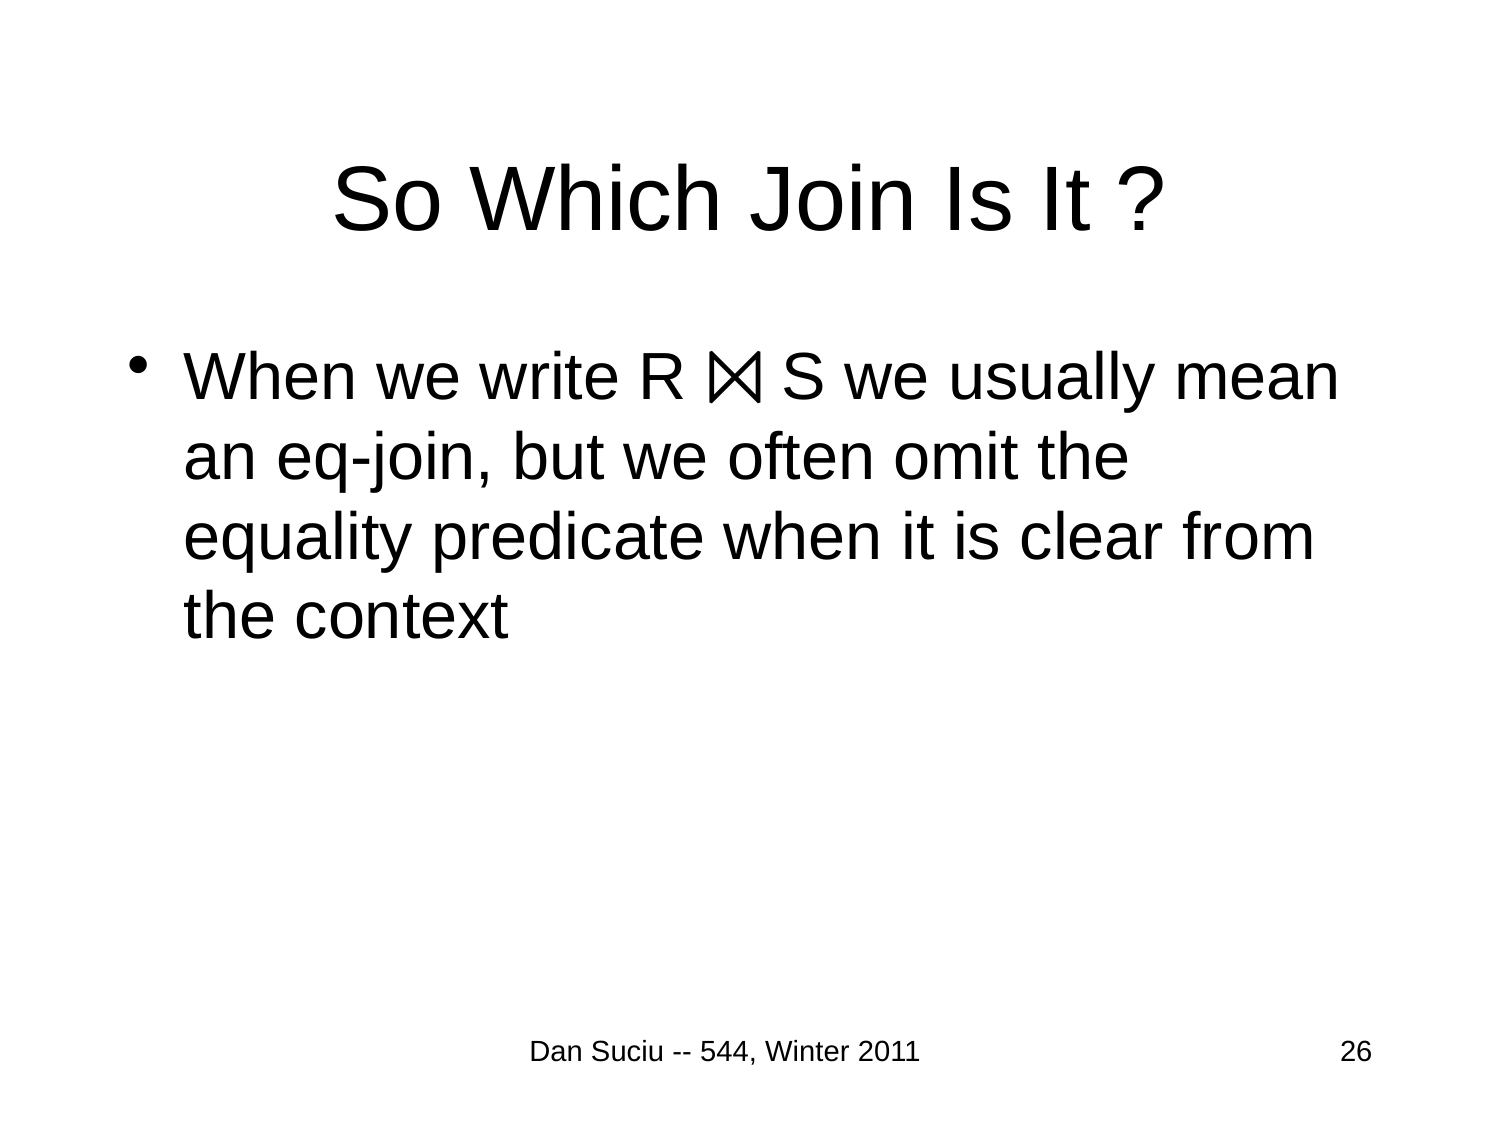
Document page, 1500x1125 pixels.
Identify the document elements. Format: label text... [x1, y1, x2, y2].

slide_number 26 [1074, 1024, 1388, 1101]
title So Which Join Is It ? [112, 99, 1388, 288]
footer Dan Suciu -- 544, Winter 2011 [512, 1024, 988, 1101]
list When we write R ⨝ S we usually mean an eq-join, but we often omit the equality predicate when it is clear from the context [112, 324, 1388, 1001]
